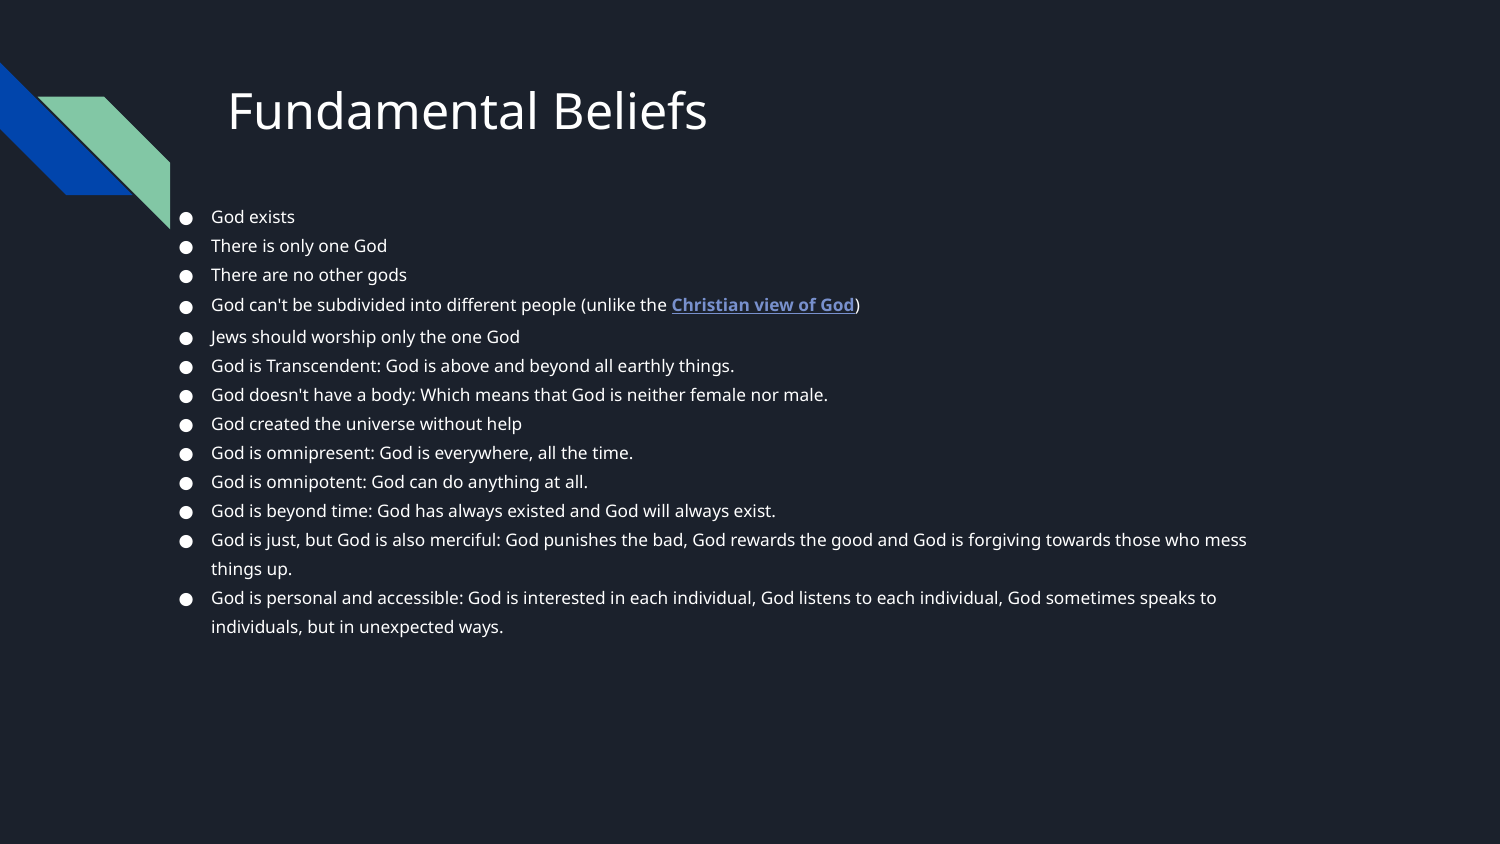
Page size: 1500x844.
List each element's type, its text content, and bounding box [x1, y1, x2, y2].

list God exists There is only one God There are no other gods God can't be subdivided into different people (unlike the Christian view of God) Jews should worship only the one God God is Transcendent: God is above and beyond all earthly things. God doesn't have a body: Which means that God is neither female nor male. God created the universe without help God is omnipresent: God is everywhere, all the time. God is omnipotent: God can do anything at all. God is beyond time: God has always existed and God will always exist. God is just, but God is also merciful: God punishes the bad, God rewards the good and God is forgiving towards those who mess things up. God is personal and accessible: God is interested in each individual, God listens to each individual, God sometimes speaks to individuals, but in unexpected ways. [133, 183, 1289, 661]
title Fundamental Beliefs [212, 64, 1368, 215]
